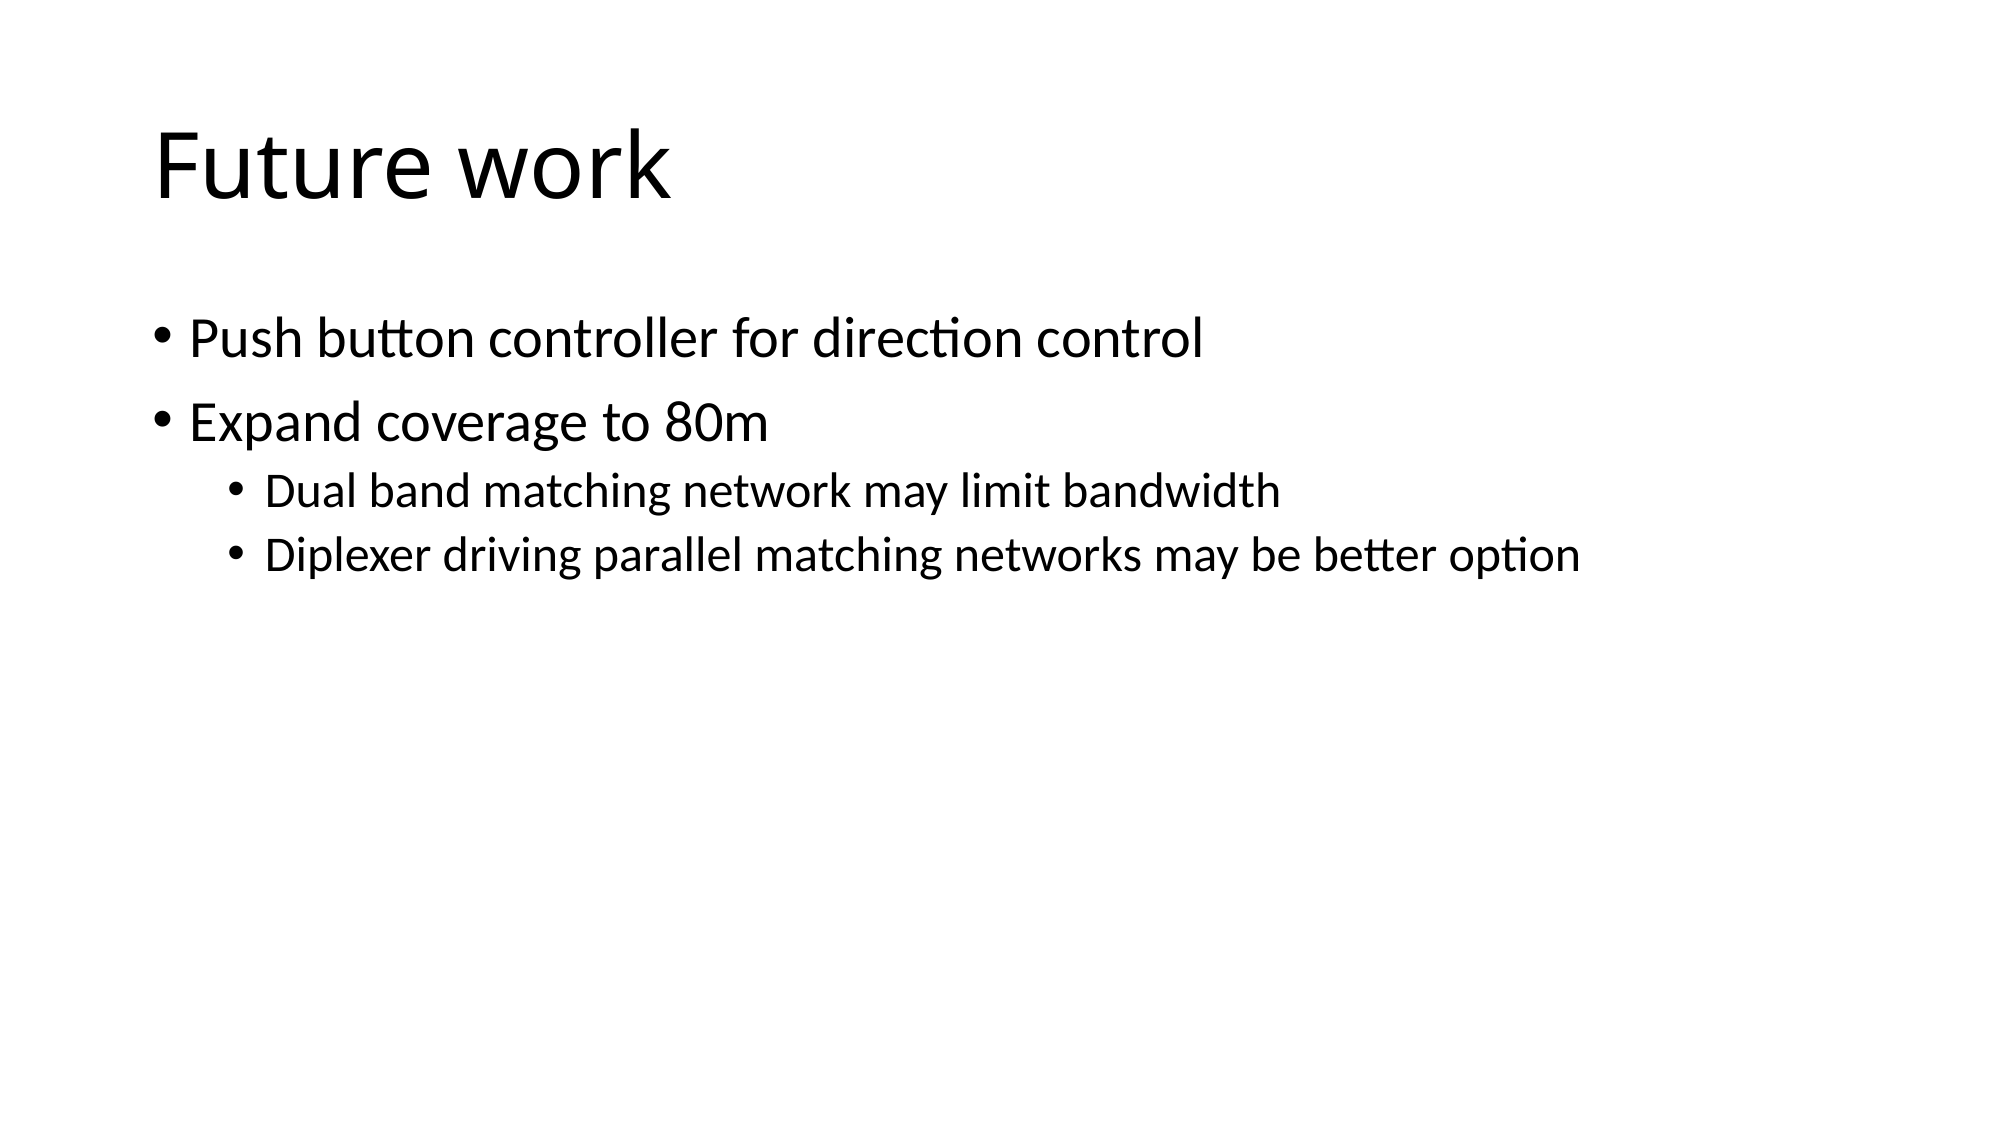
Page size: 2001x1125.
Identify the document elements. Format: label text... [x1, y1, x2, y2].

list Push button controller for direction control Expand coverage to 80m Dual band matching network may limit bandwidth Diplexer driving parallel matching networks may be better option [137, 299, 1863, 1014]
title Future work [137, 59, 1863, 278]
